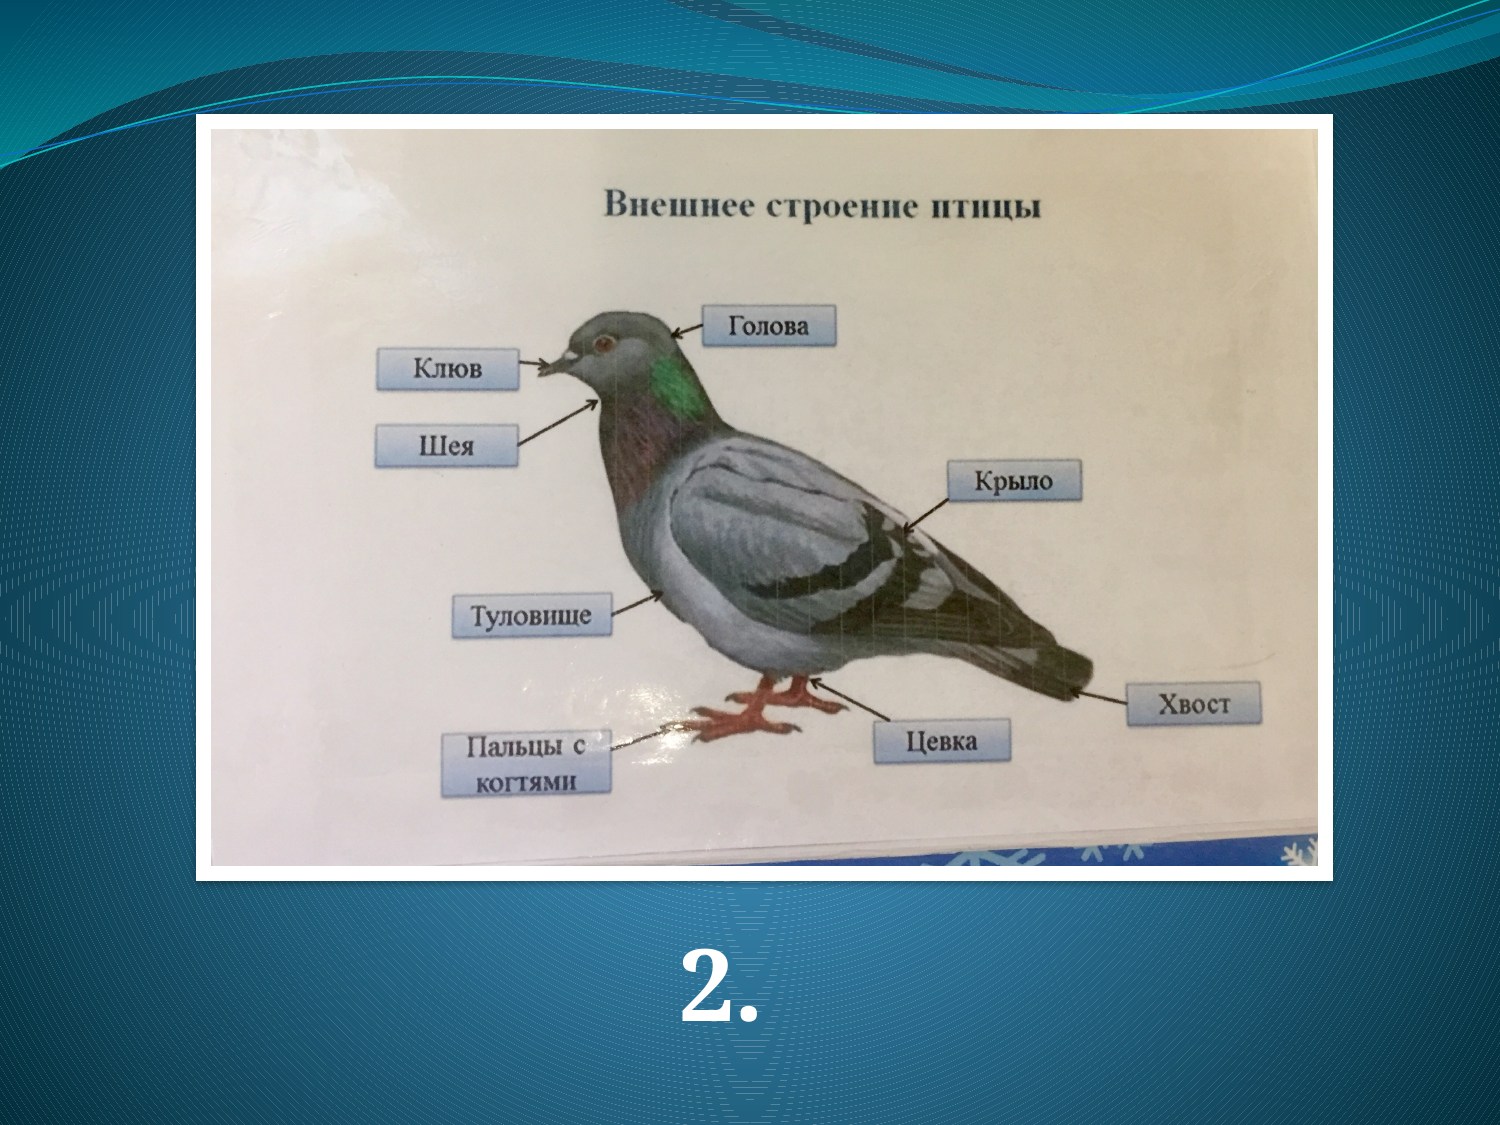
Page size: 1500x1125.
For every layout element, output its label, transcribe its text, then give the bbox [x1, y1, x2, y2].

picture [210, 128, 1319, 867]
text_box 2. [664, 914, 780, 1049]
